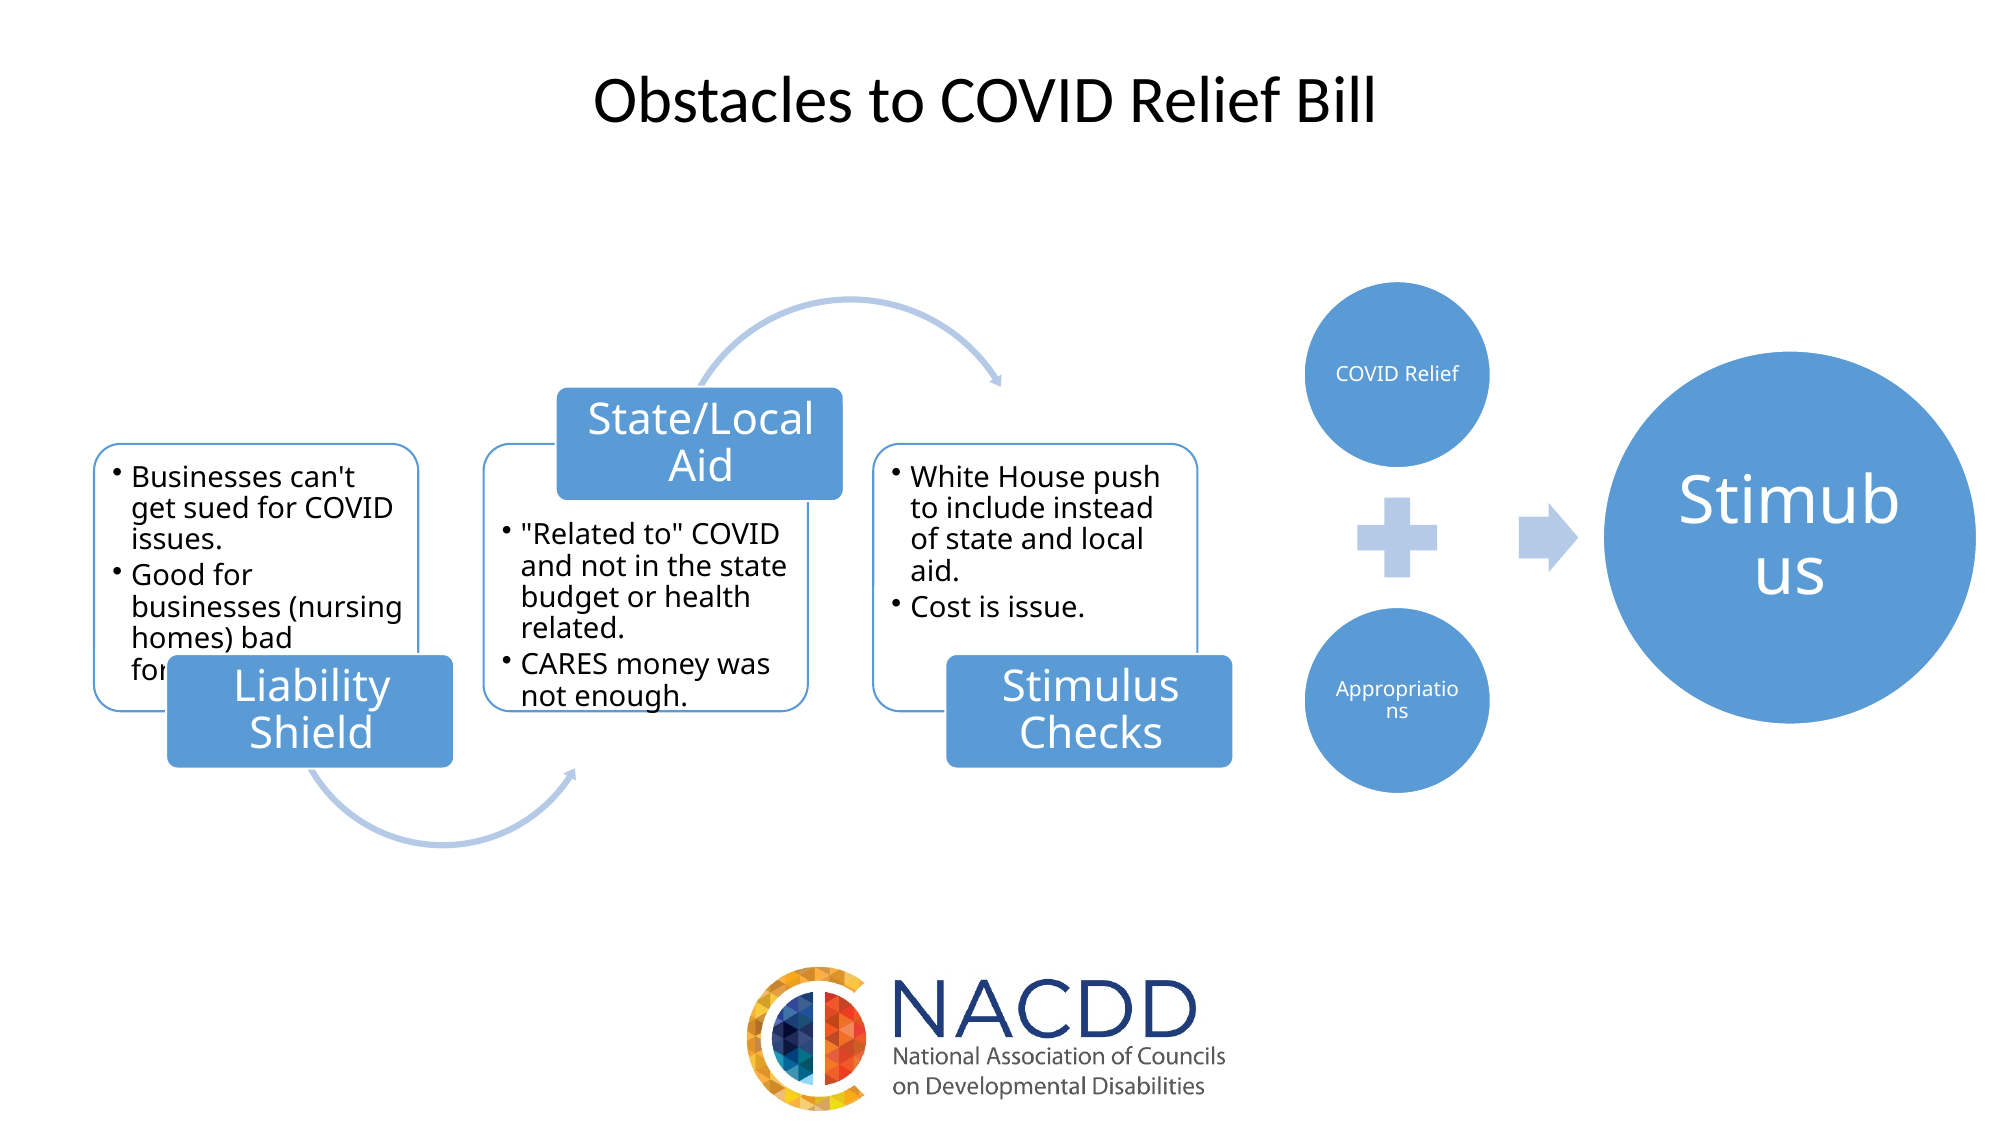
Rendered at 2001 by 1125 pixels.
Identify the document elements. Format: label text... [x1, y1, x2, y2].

text_box Obstacles to COVID Relief Bill [578, 47, 1413, 143]
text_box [93, 48, 1235, 1107]
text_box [1266, 280, 2000, 795]
picture [732, 952, 1239, 1125]
